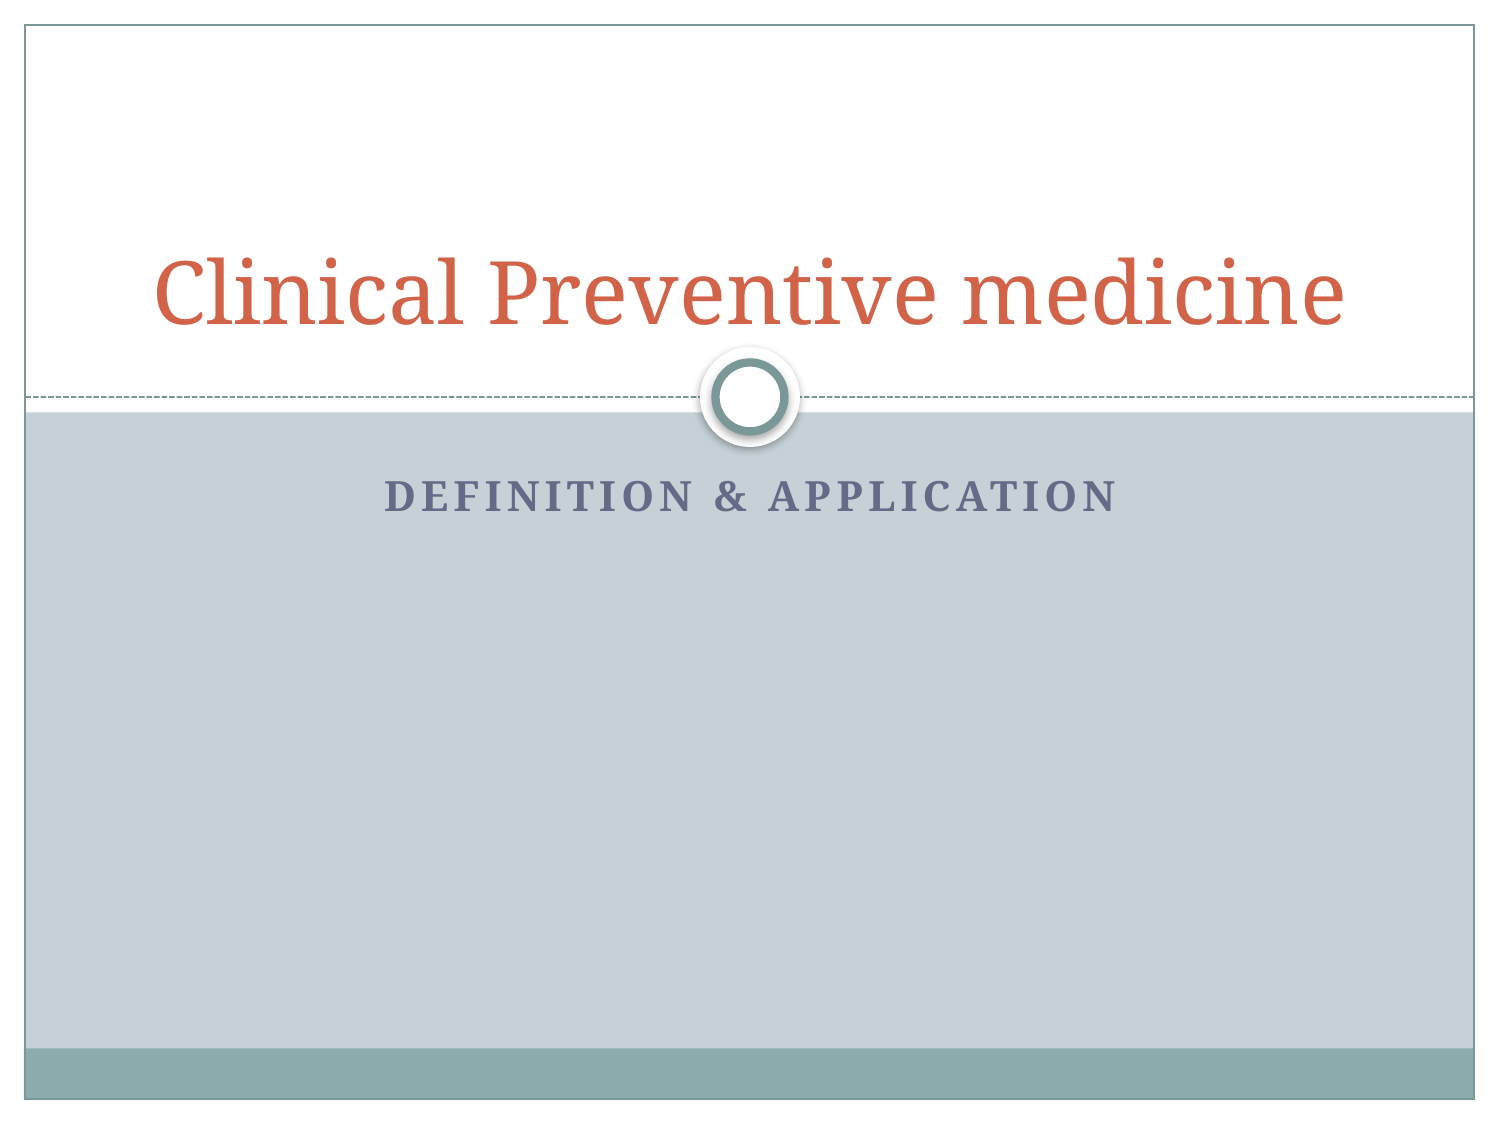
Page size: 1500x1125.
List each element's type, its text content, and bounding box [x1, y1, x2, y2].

title Clinical Preventive medicine [112, 62, 1388, 350]
subtitle Definition & application [225, 462, 1275, 750]
